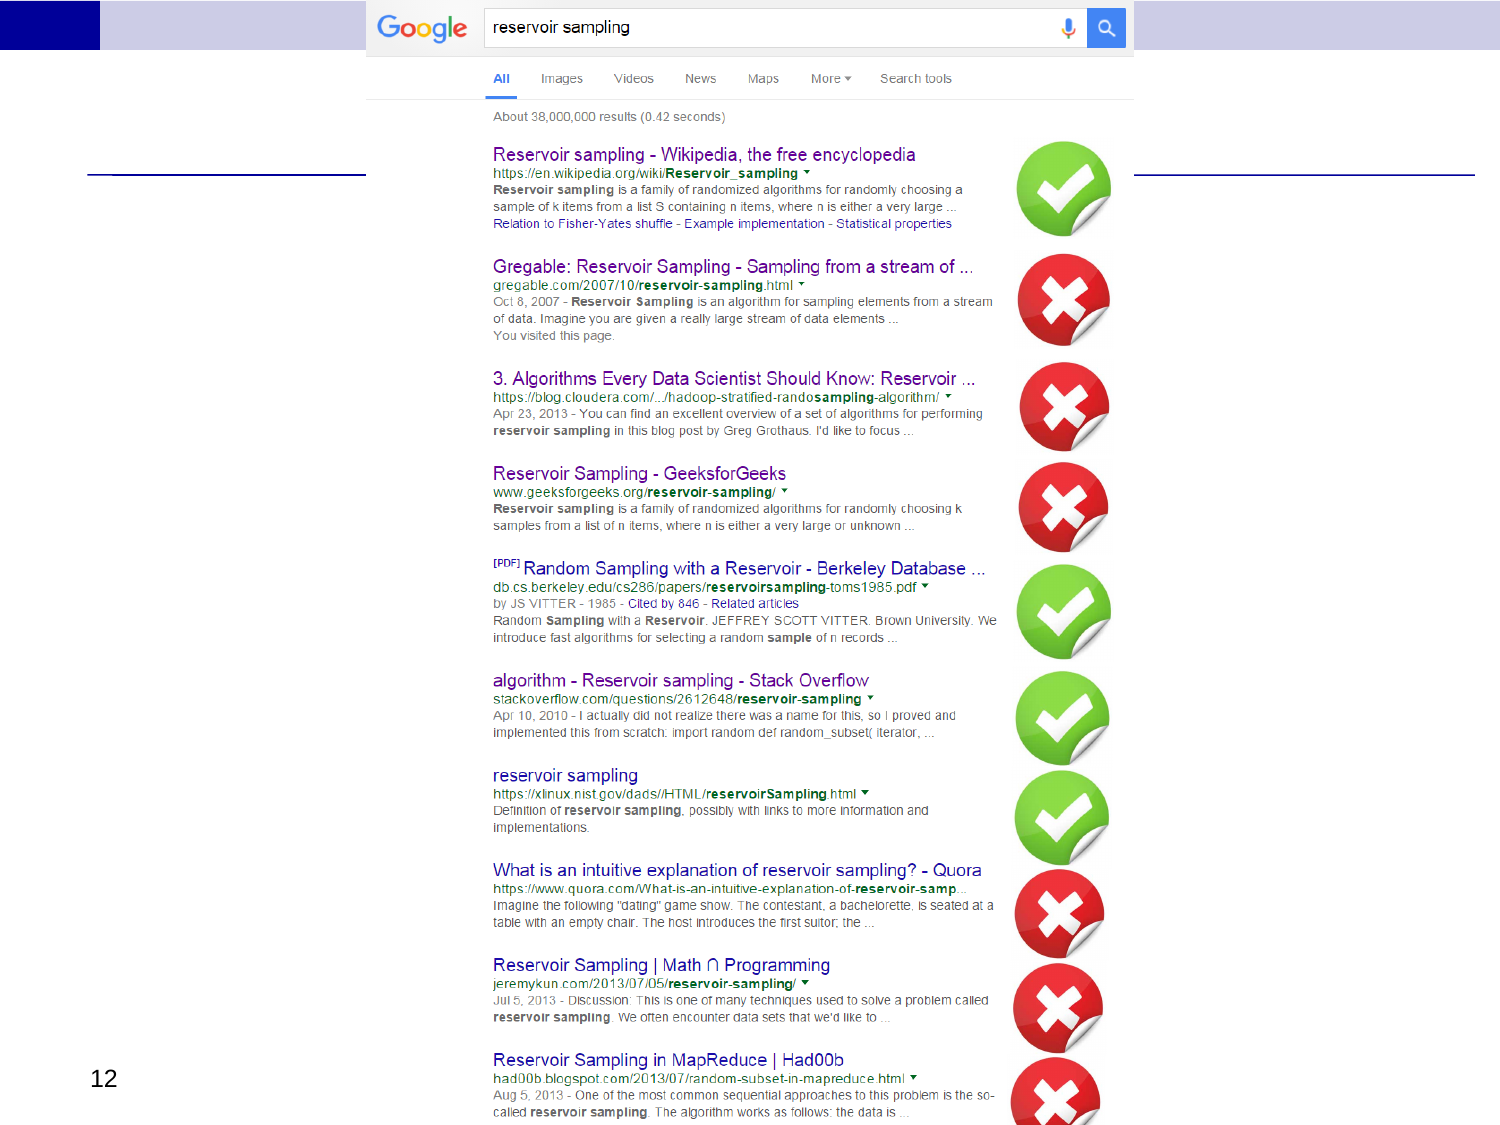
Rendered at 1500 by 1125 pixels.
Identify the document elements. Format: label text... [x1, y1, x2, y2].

picture [365, 0, 1135, 1125]
slide_number 12 [74, 1024, 360, 1101]
